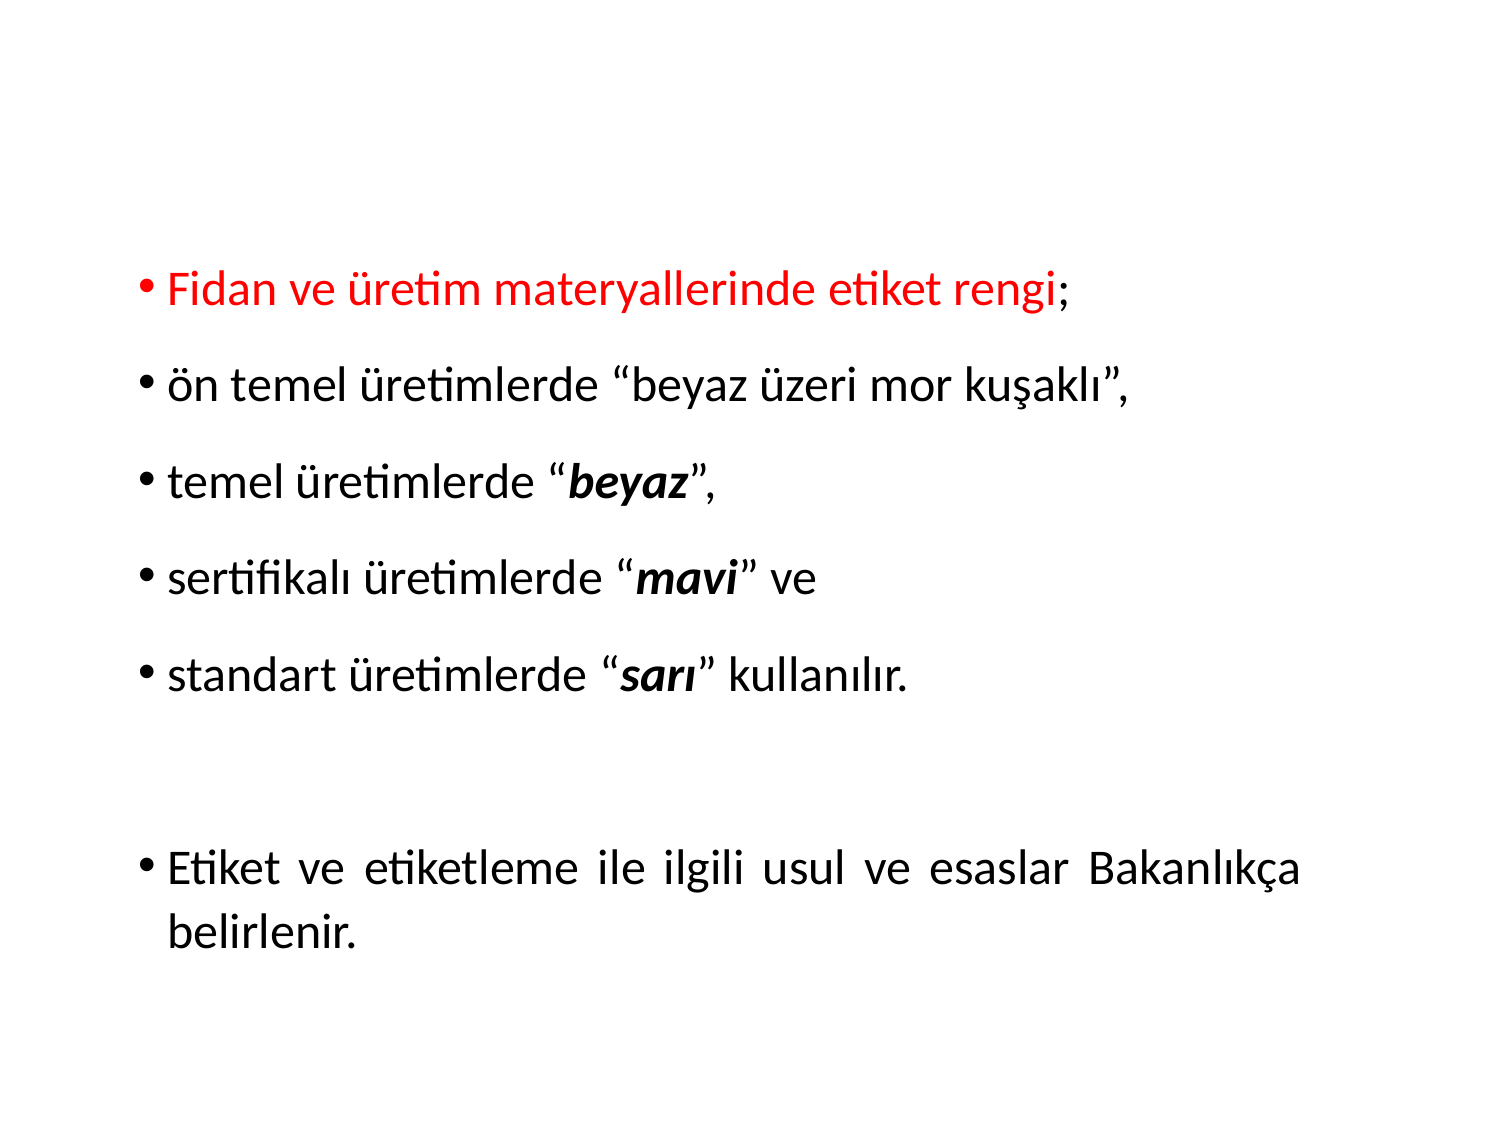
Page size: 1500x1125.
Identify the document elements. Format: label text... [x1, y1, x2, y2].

list Fidan ve üretim materyallerinde etiket rengi; ön temel üretimlerde “beyaz üzeri mor kuşaklı”, temel üretimlerde “beyaz”, sertifikalı üretimlerde “mavi” ve standart üretimlerde “sarı” kullanılır. Etiket ve etiketleme ile ilgili usul ve esaslar Bakanlıkça belirlenir. [123, 243, 1317, 1085]
